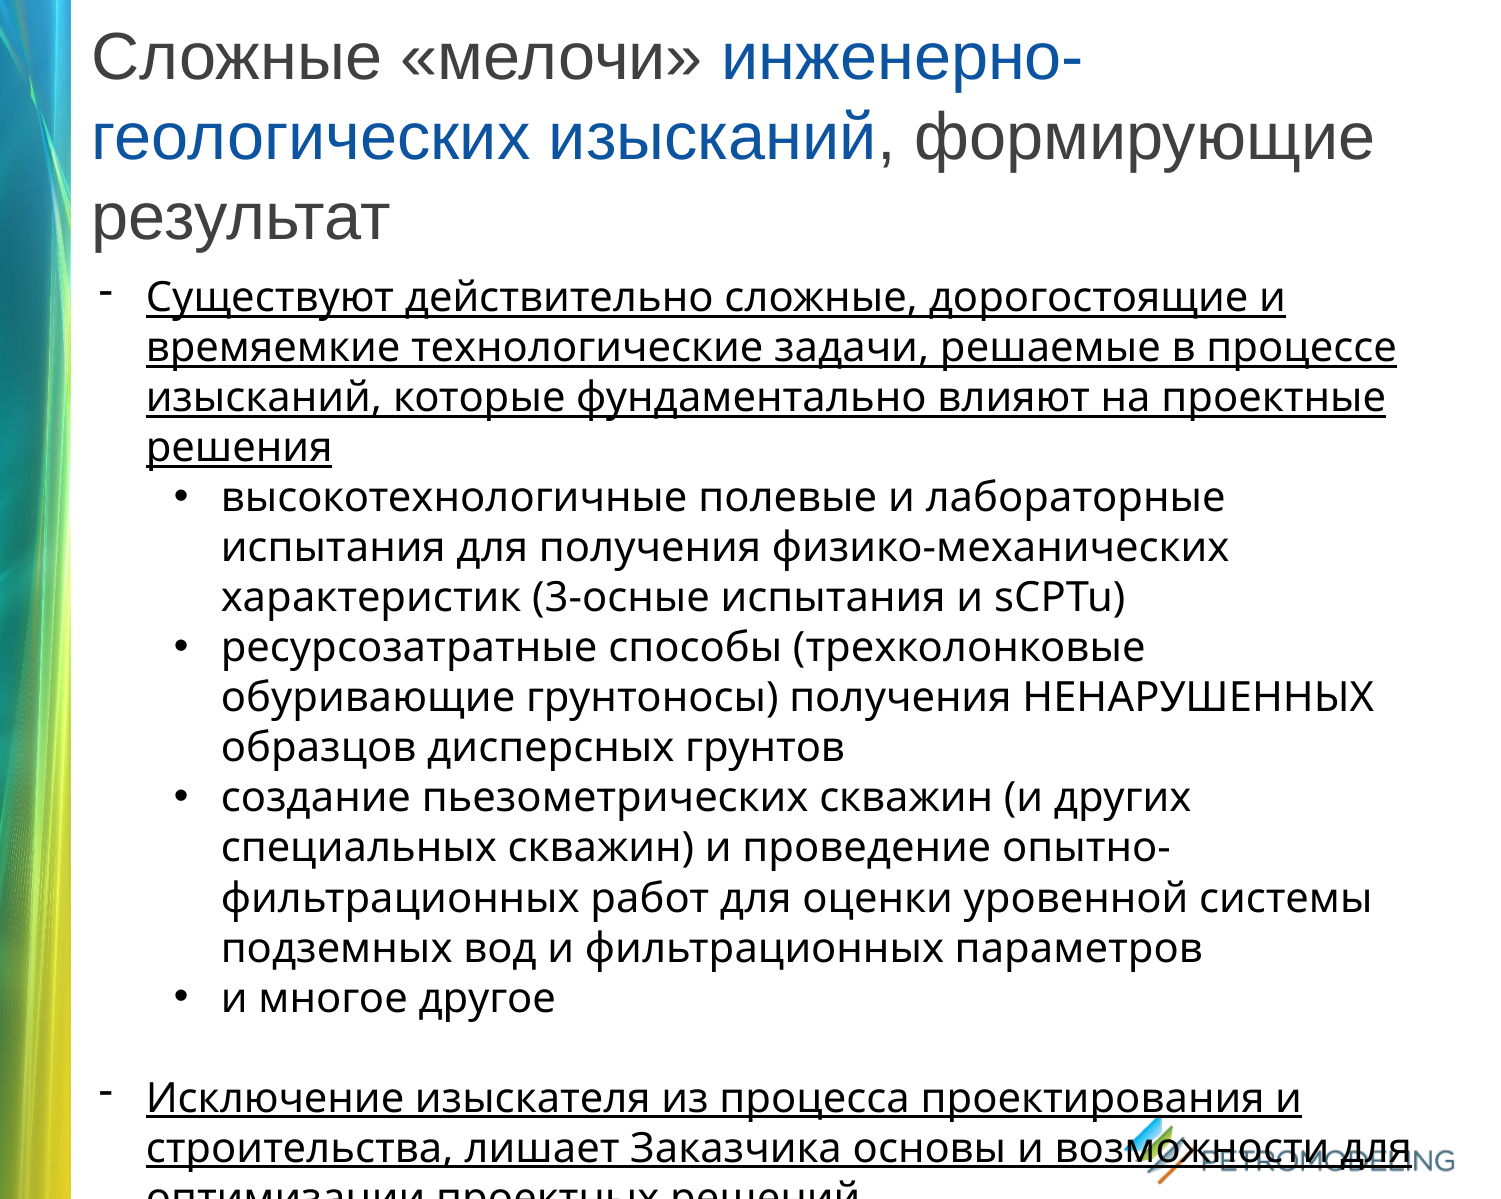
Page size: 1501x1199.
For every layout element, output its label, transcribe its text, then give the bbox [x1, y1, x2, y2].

picture [0, 0, 636, 1199]
text_box Сложные «мелочи» инженерно-геологических изысканий, формирующие результат [76, 5, 1458, 260]
picture [1123, 1114, 1458, 1187]
text_box Существуют действительно сложные, дорогостоящие и времяемкие технологические задачи, решаемые в процессе изысканий, которые фундаментально влияют на проектные решения высокотехнологичные полевые и лабораторные испытания для получения физико-механических характеристик (3-осные испытания и sCPTu) ресурсозатратные способы (трехколонковые обуривающие грунтоносы) получения НЕНАРУШЕННЫХ образцов дисперсных грунтов создание пьезометрических скважин (и других специальных скважин) и проведение опытно-фильтрационных работ для оценки уровенной системы подземных вод и фильтрационных параметров и многое другое Исключение изыскателя из процесса проектирования и строительства, лишает Заказчика основы и возможности для оптимизации проектных решений Экономия Заказчиком на инженерных изысканиях в большинстве случаев выражается в существенном (по сравнению с экономией) удорожанием строительно-монтажных работ [84, 262, 1458, 1199]
